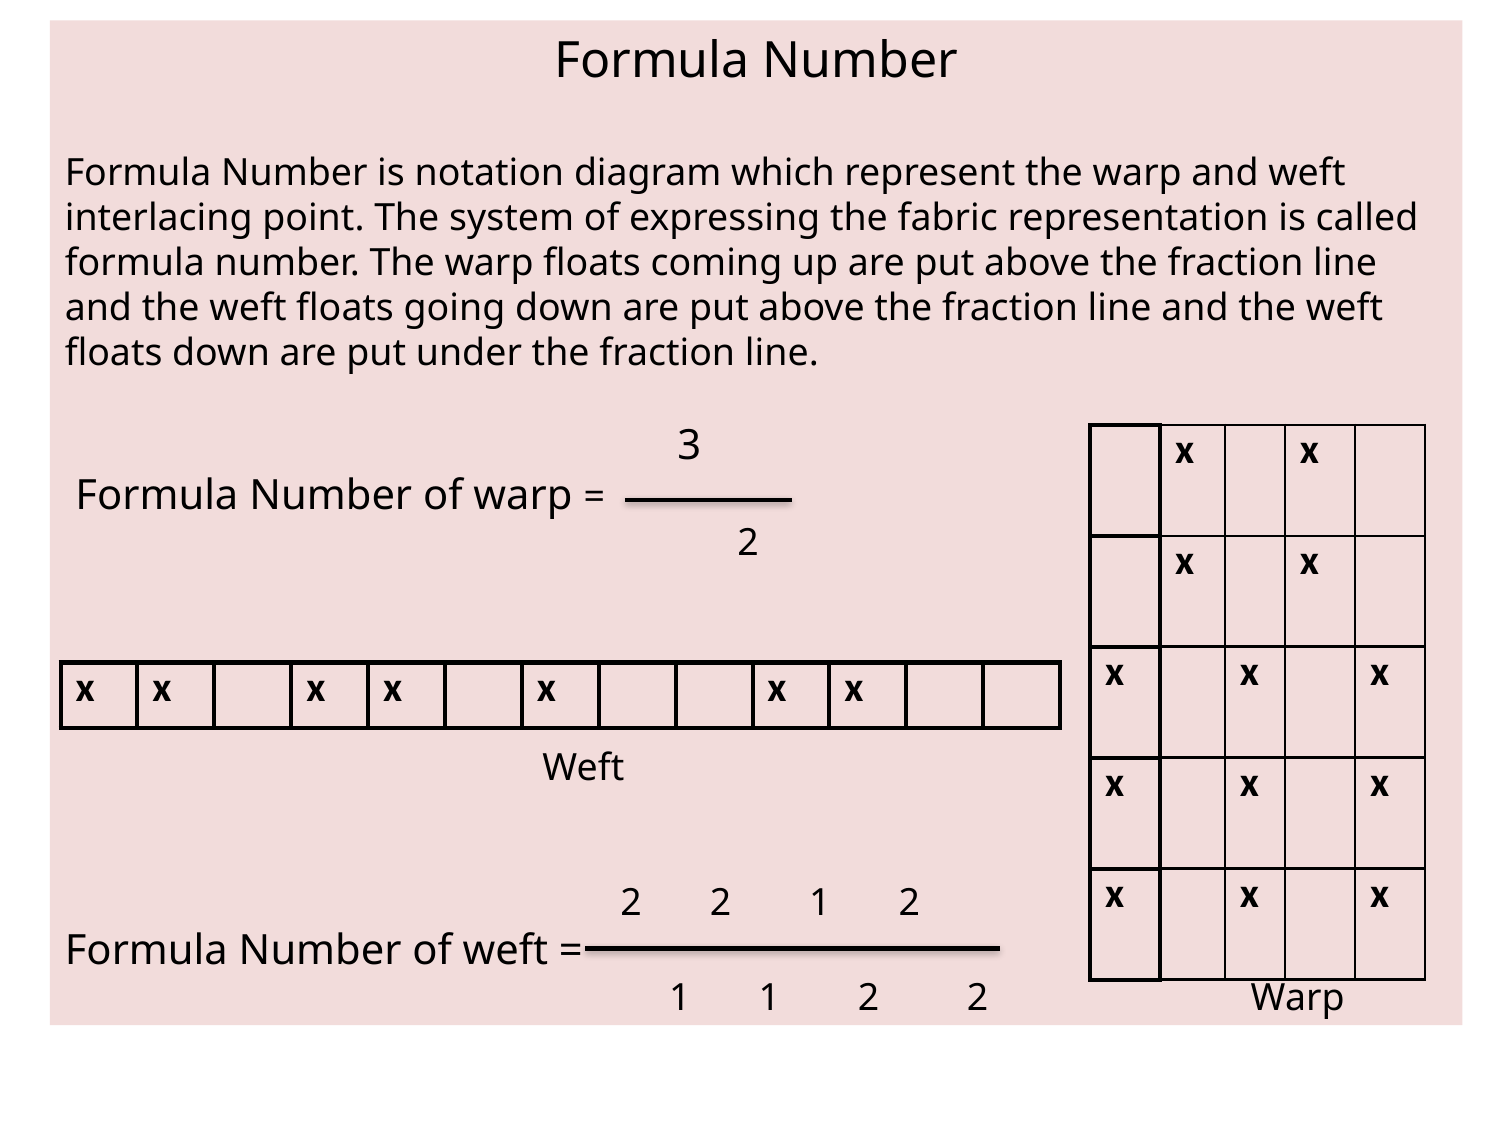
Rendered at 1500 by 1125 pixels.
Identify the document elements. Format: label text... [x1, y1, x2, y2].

table_header [908, 665, 981, 726]
table_header [985, 665, 1058, 726]
text_box Formula Number Formula Number is notation diagram which represent the warp and weft interlacing point. The system of expressing the fabric representation is called formula number. The warp floats coming up are put above the fraction line and the weft floats going down are put above the fraction line and the weft floats down are put under the fraction line. 3 Formula Number of warp = 2 Weft 2 2 1 2 Formula Number of weft = 1 1 2 2 Warp [49, 20, 1463, 1026]
table_cell [1162, 759, 1224, 867]
table_cell x [1356, 759, 1424, 867]
table_header [447, 665, 520, 726]
table_cell x [1226, 759, 1284, 867]
table_header x [370, 665, 443, 726]
table_cell [1286, 648, 1354, 756]
table_cell x [1092, 649, 1158, 756]
table_cell [1286, 870, 1354, 978]
table_cell [1356, 537, 1424, 645]
table_cell [1226, 537, 1284, 645]
table_header x [831, 665, 904, 726]
table_header x [1162, 426, 1224, 535]
table_header x [139, 665, 212, 726]
table_cell x [1226, 870, 1284, 978]
table_header x [524, 665, 597, 726]
table_header [601, 665, 674, 726]
table_cell [1162, 870, 1224, 978]
table_header x [63, 665, 135, 726]
table_cell x [1226, 648, 1284, 756]
table_header [1226, 426, 1284, 535]
table_cell x [1356, 870, 1424, 978]
table_cell x [1092, 871, 1158, 978]
table_header [678, 665, 751, 726]
table_header [1092, 427, 1158, 534]
table_cell x [1356, 648, 1424, 756]
table_cell x [1092, 760, 1158, 867]
table_header [1356, 426, 1424, 535]
table_header x [293, 665, 366, 726]
table_header [216, 665, 289, 726]
table_header x [755, 665, 827, 726]
table_cell [1162, 648, 1224, 756]
table_cell x [1162, 537, 1224, 645]
table_cell x [1286, 537, 1354, 645]
table_cell [1286, 759, 1354, 867]
table_cell [1092, 538, 1158, 645]
table_header x [1286, 426, 1354, 535]
